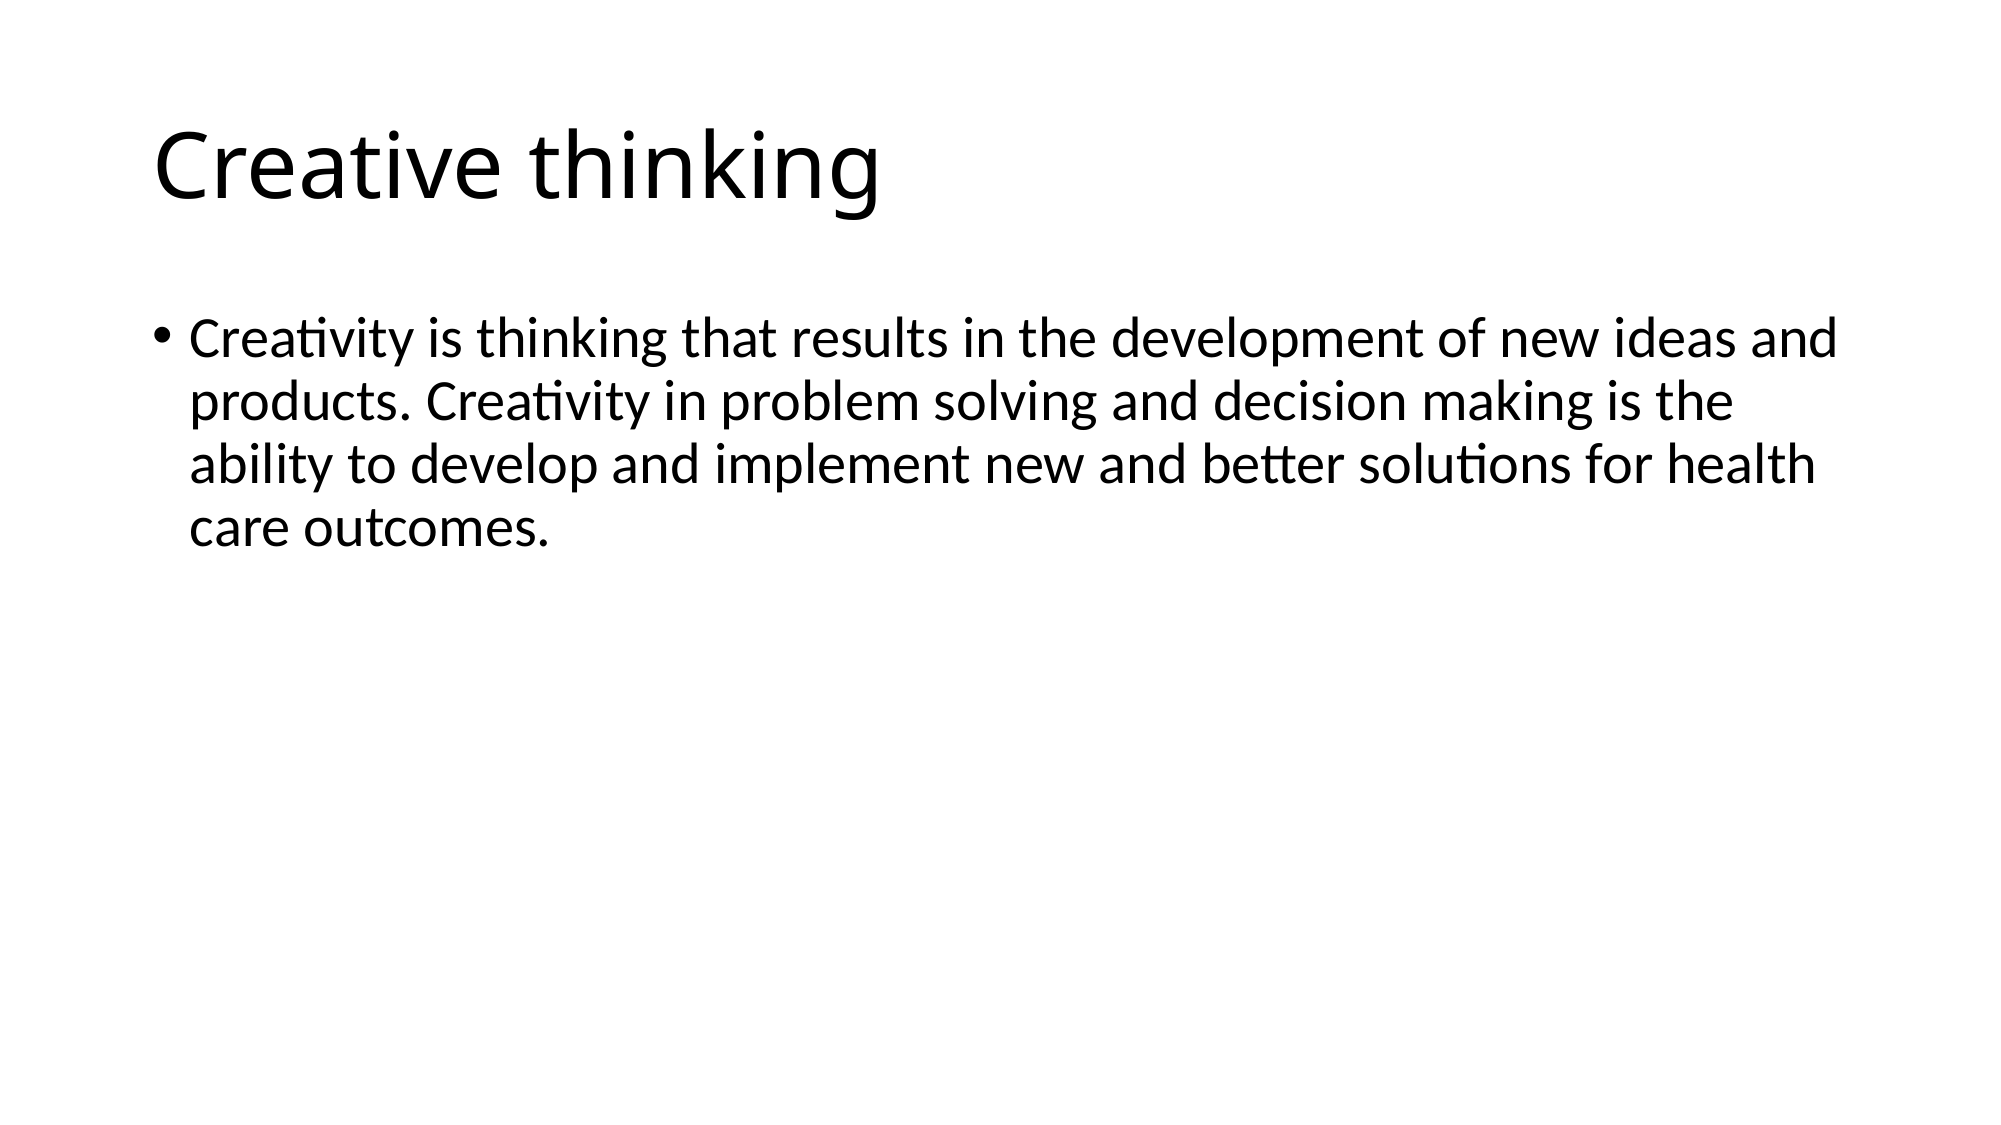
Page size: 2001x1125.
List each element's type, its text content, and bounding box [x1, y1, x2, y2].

list Creativity is thinking that results in the development of new ideas and products. Creativity in problem solving and decision making is the ability to develop and implement new and better solutions for health care outcomes. [137, 299, 1863, 1014]
title Creative thinking [137, 59, 1863, 278]
